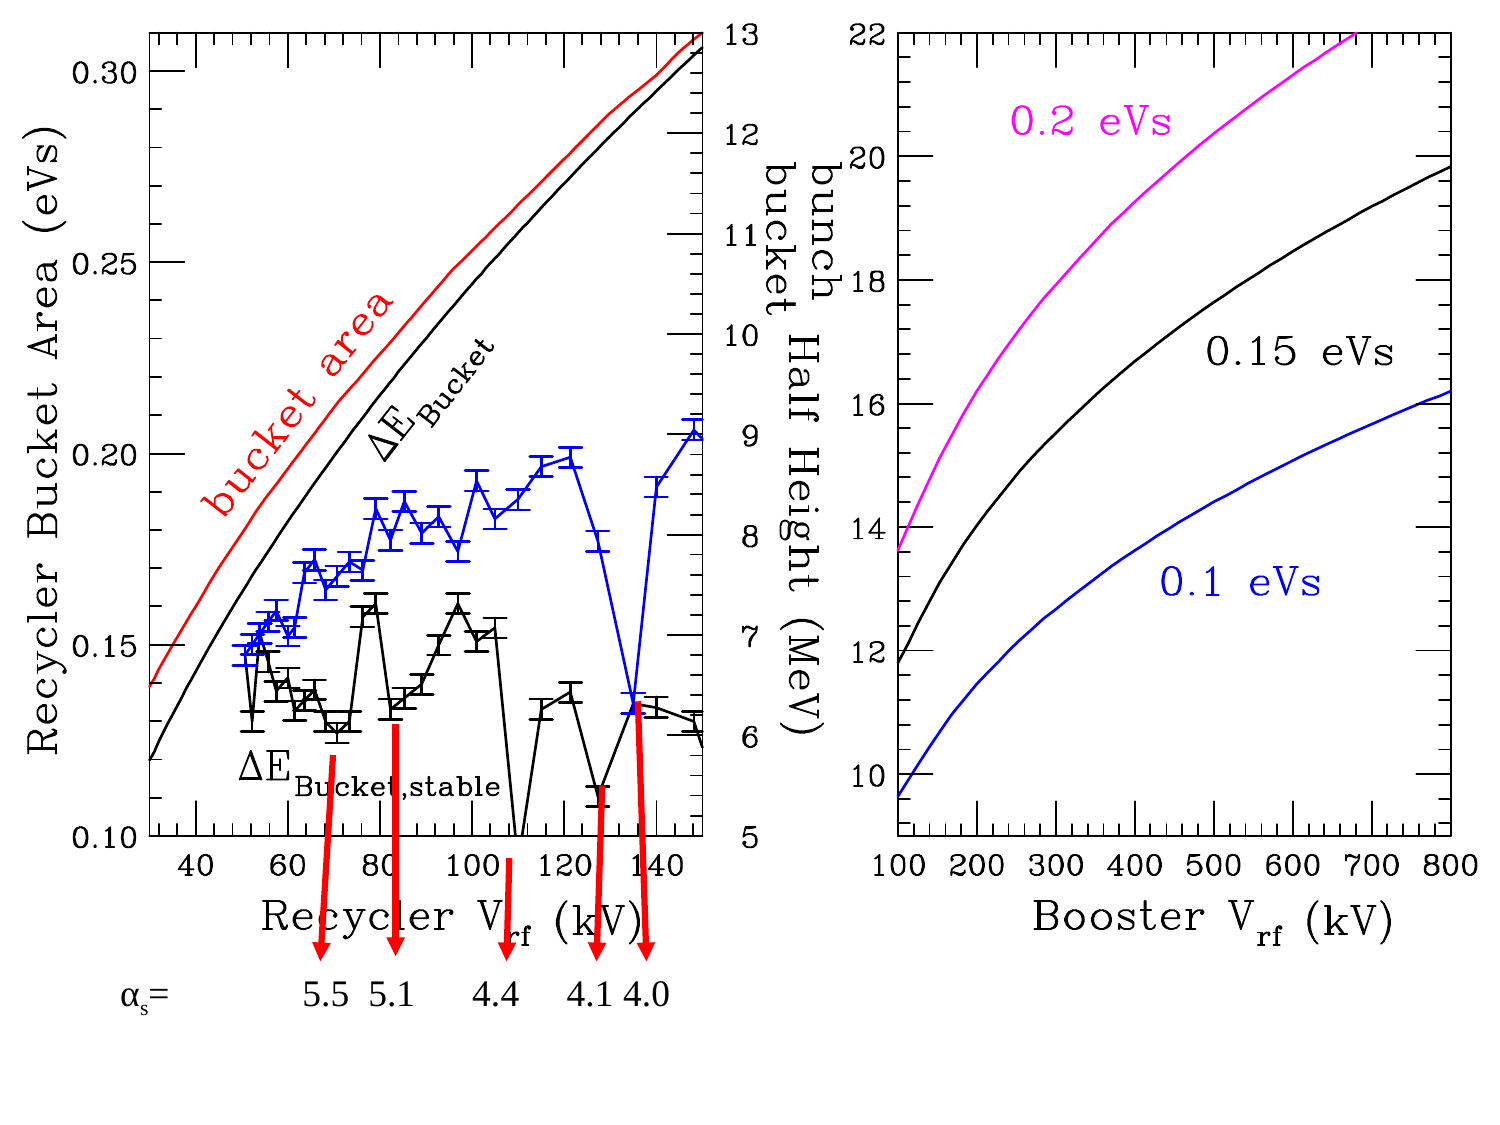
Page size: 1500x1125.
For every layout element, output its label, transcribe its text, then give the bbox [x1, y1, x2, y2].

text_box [320, 754, 333, 962]
picture [11, 16, 1484, 957]
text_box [637, 701, 647, 962]
text_box αs= 5.5 5.1 4.4 4.1 4.0 [105, 961, 696, 1028]
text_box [596, 785, 603, 962]
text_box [506, 858, 510, 962]
